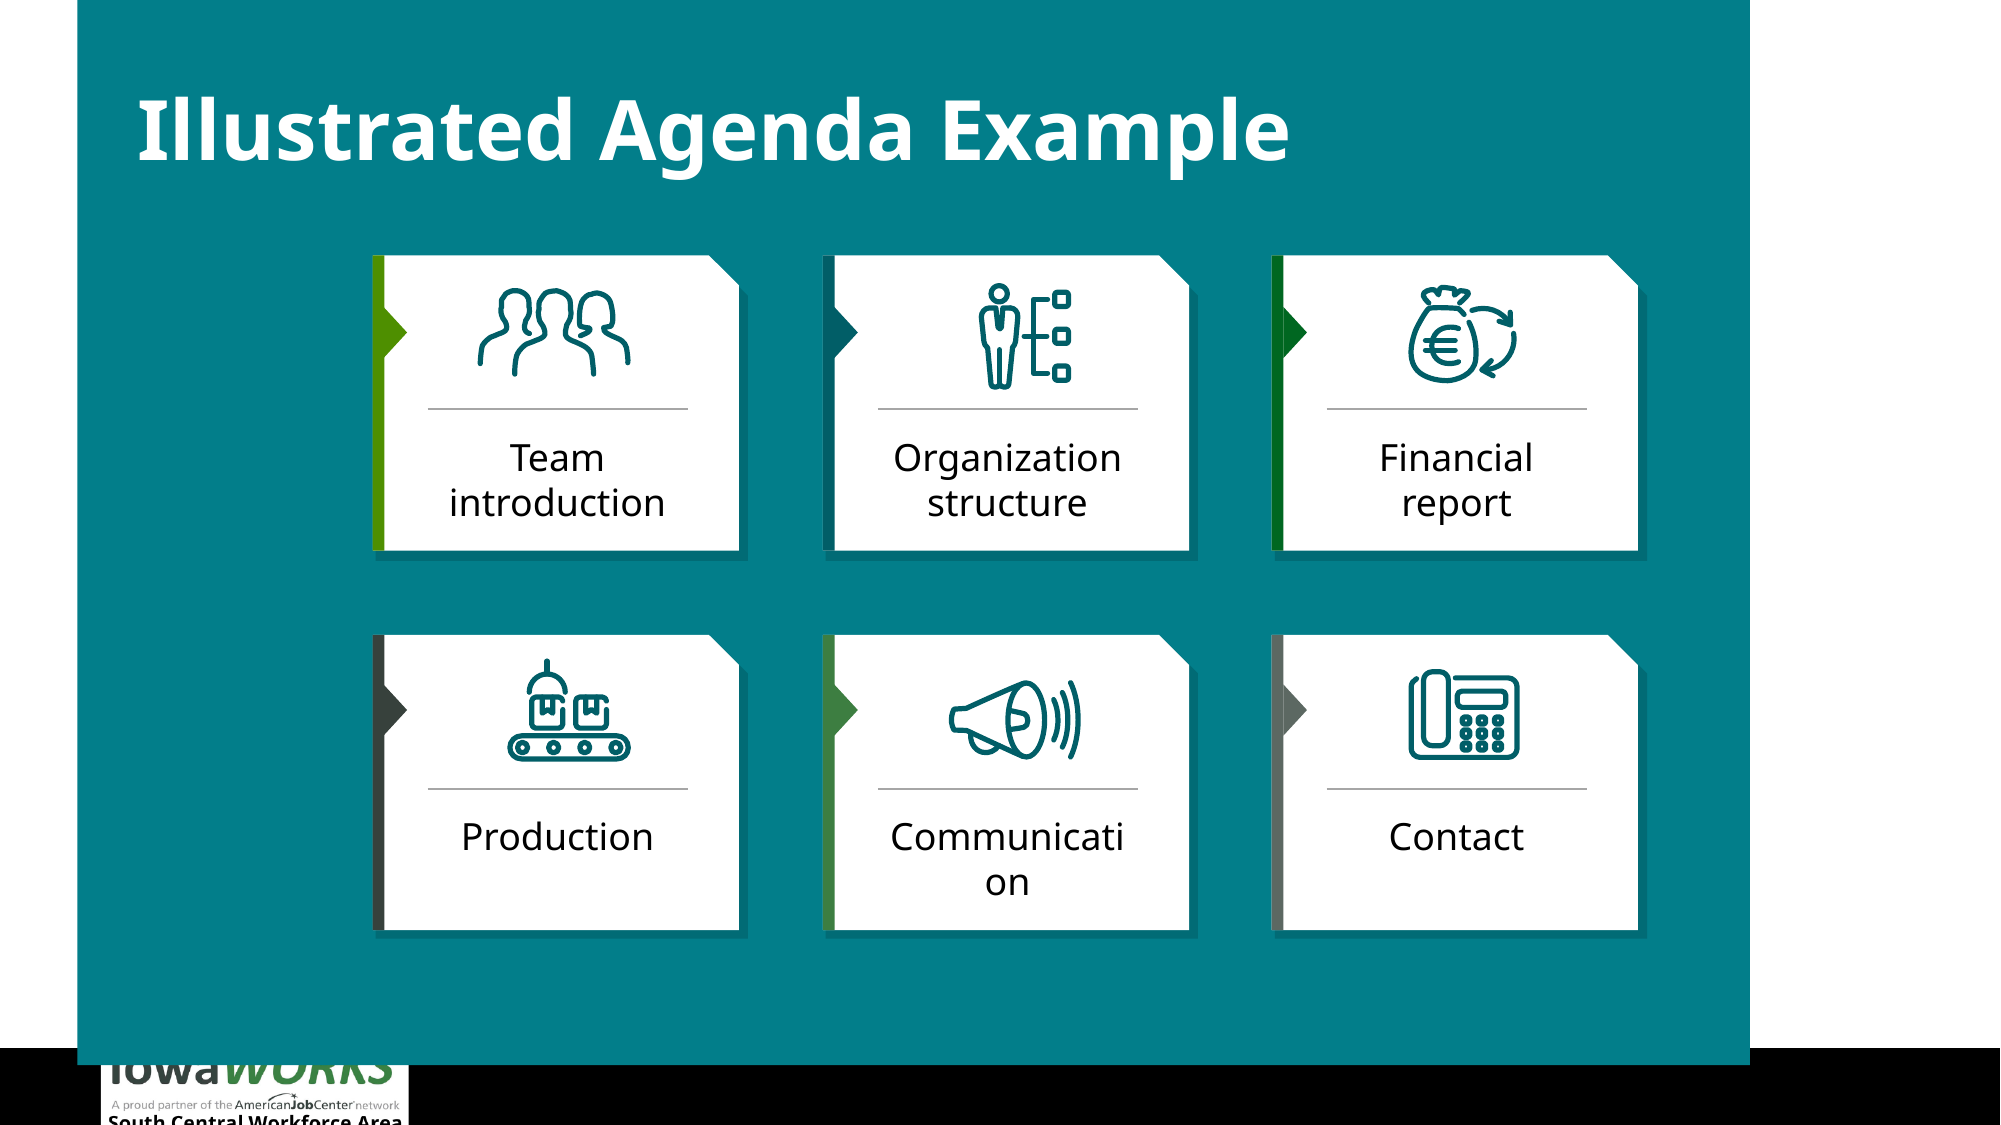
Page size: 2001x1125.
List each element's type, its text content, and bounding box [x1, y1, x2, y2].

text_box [1271, 255, 1648, 561]
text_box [372, 255, 748, 578]
picture [100, 1066, 409, 1125]
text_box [1271, 634, 1648, 939]
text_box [822, 255, 1198, 561]
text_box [372, 634, 748, 939]
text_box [822, 634, 1198, 939]
title Illustrated Agenda Example [137, 59, 1863, 207]
text_box [76, 0, 1751, 1066]
